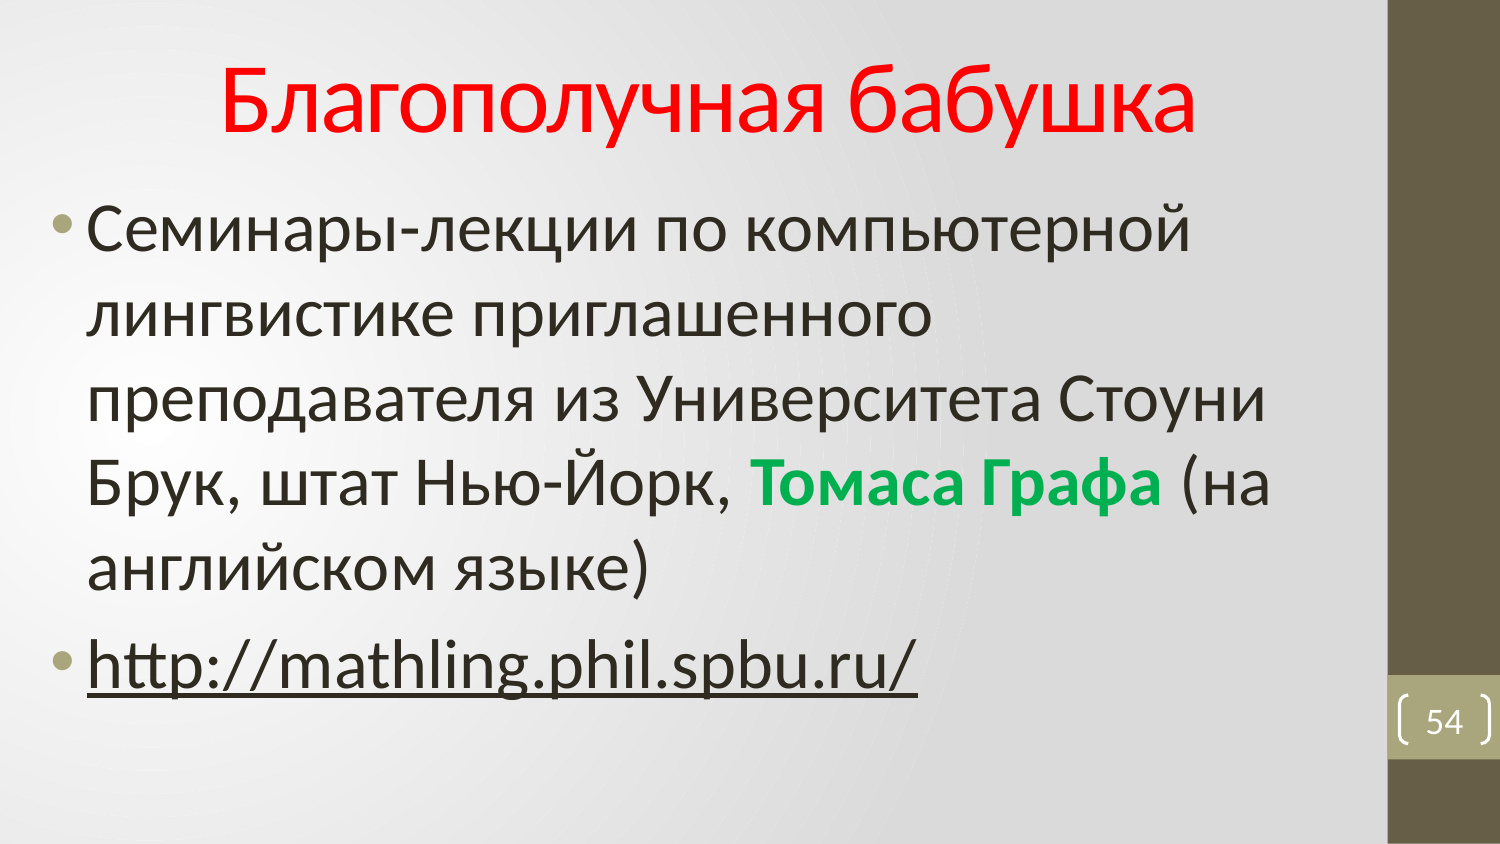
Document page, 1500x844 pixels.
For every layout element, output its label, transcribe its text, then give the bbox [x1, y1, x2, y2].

list Семинары-лекции по компьютерной лингвистике приглашенного преподавателя из Университета Стоуни Брук, штат Нью-Йорк, Томаса Графа (на английском языке) http://mathling.phil.spbu.ru/ [17, 173, 1365, 788]
title Благополучная бабушка [75, 33, 1325, 151]
slide_number 54 [1397, 693, 1492, 746]
